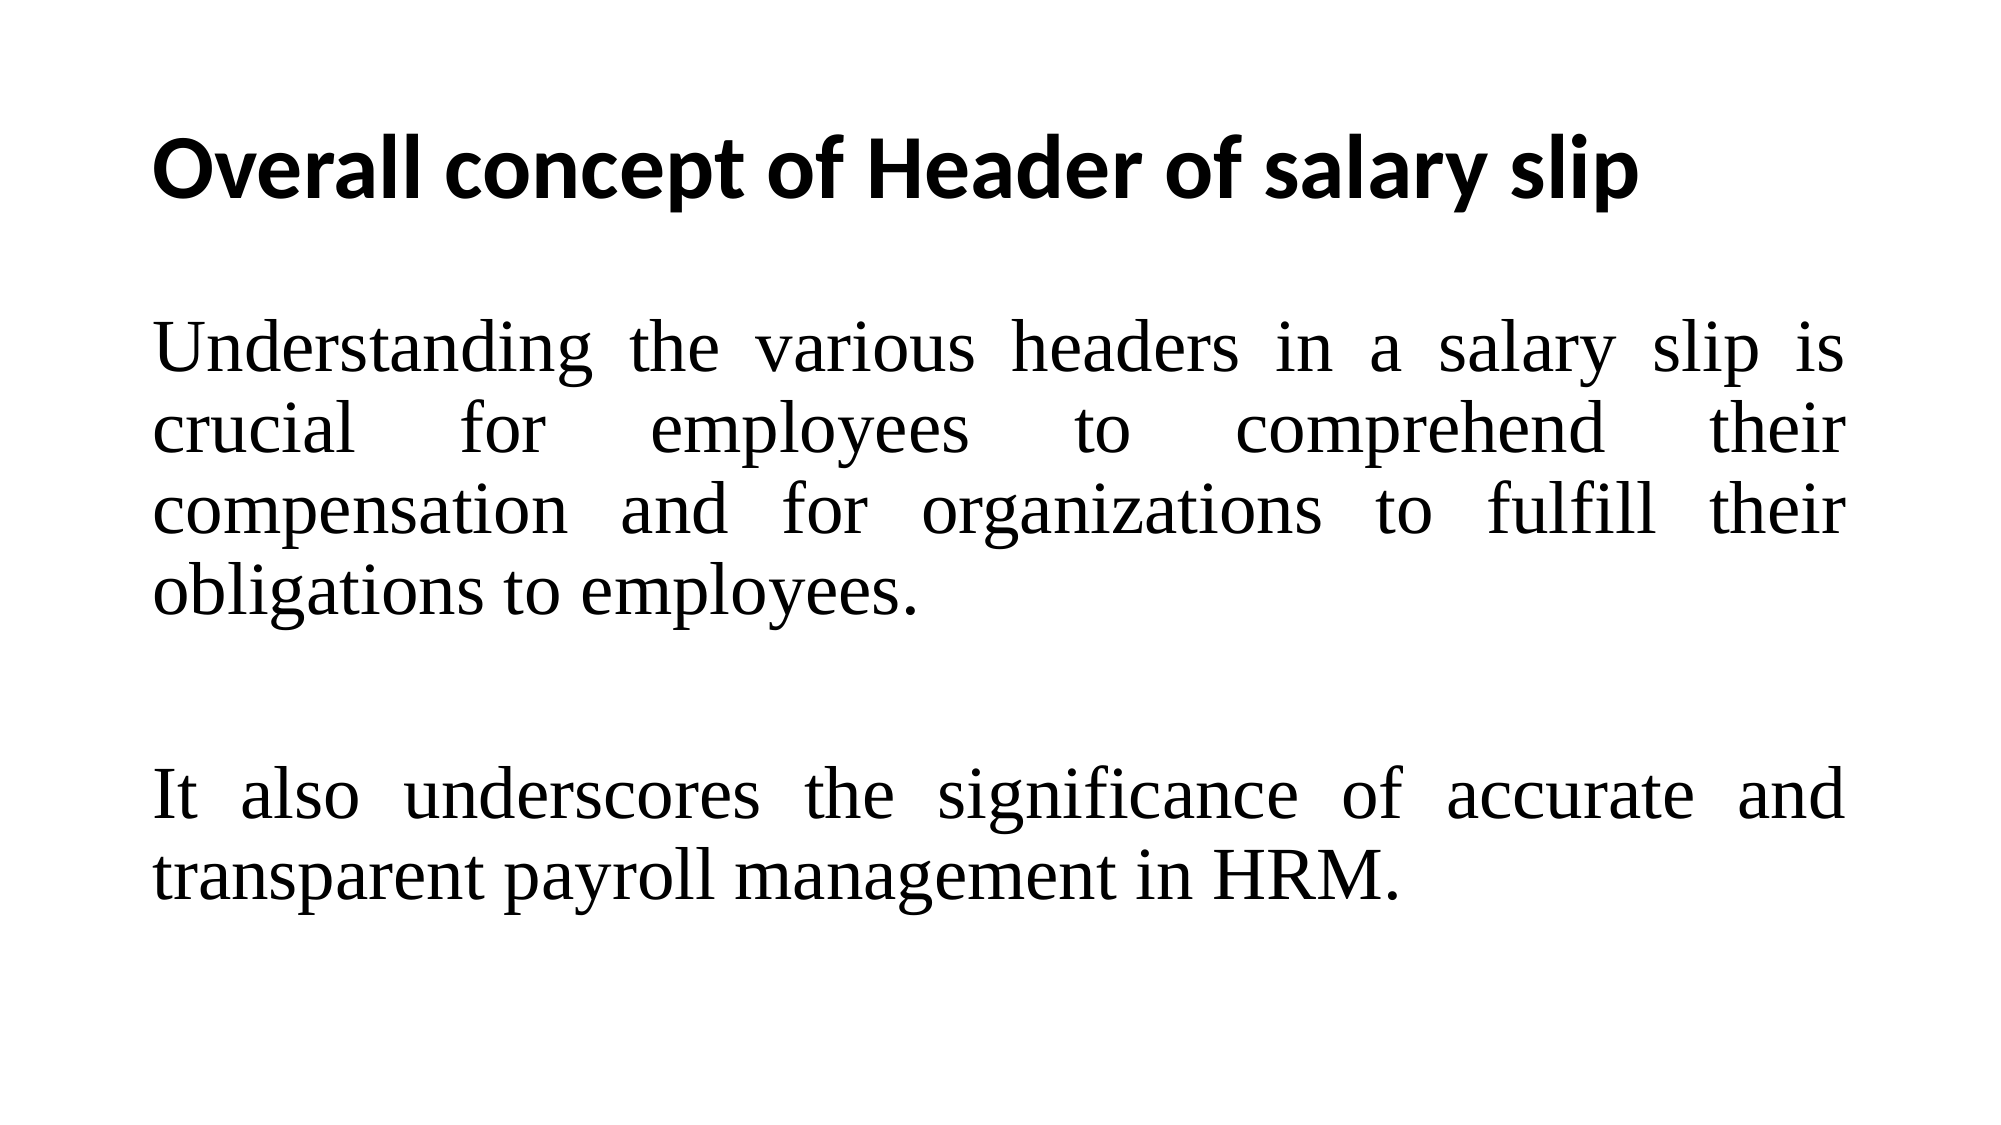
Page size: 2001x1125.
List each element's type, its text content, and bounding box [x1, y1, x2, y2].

title Overall concept of Header of salary slip [137, 59, 1863, 278]
list Understanding the various headers in a salary slip is crucial for employees to comprehend their compensation and for organizations to fulfill their obligations to employees. It also underscores the significance of accurate and transparent payroll management in HRM. [137, 299, 1863, 1014]
